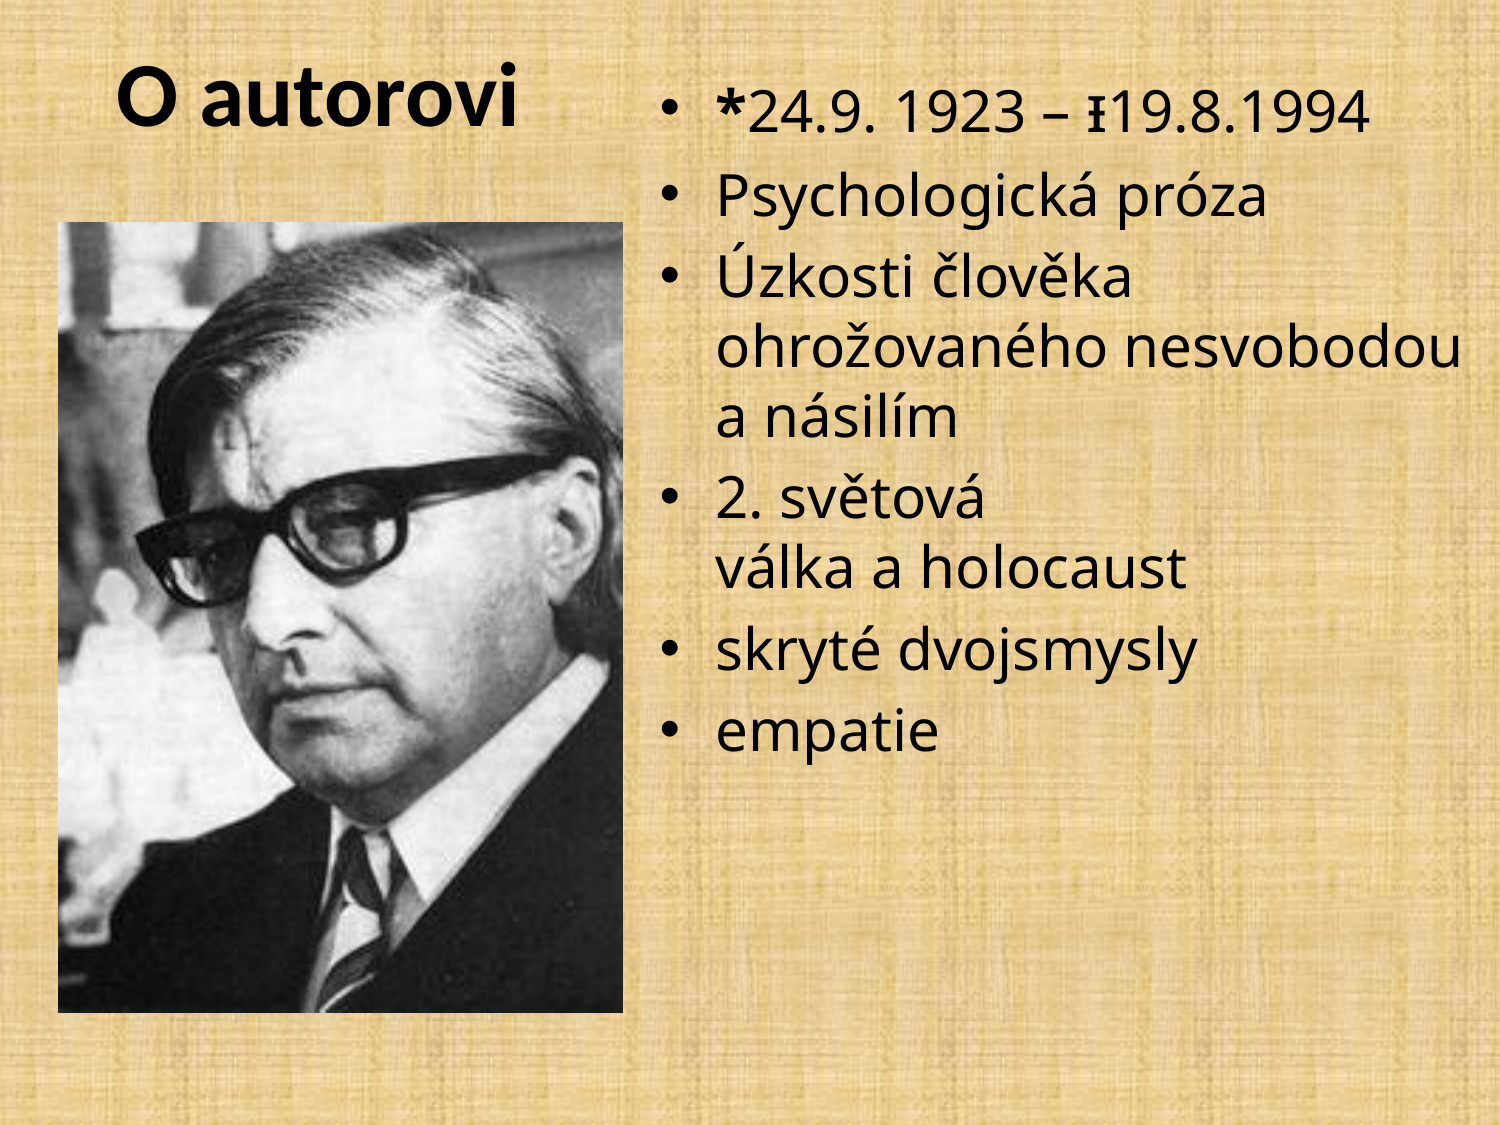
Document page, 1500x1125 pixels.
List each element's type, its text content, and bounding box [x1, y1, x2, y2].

list *24.9. 1923 – ᵻ19.8.1994 Psychologická próza Úzkosti člověka ohrožovaného nesvobodou a násilím 2. světová válka a holocaust skryté dvojsmysly empatie [644, 58, 1500, 1125]
title O autorovi [75, 44, 563, 153]
picture [0, 0, 1500, 1125]
